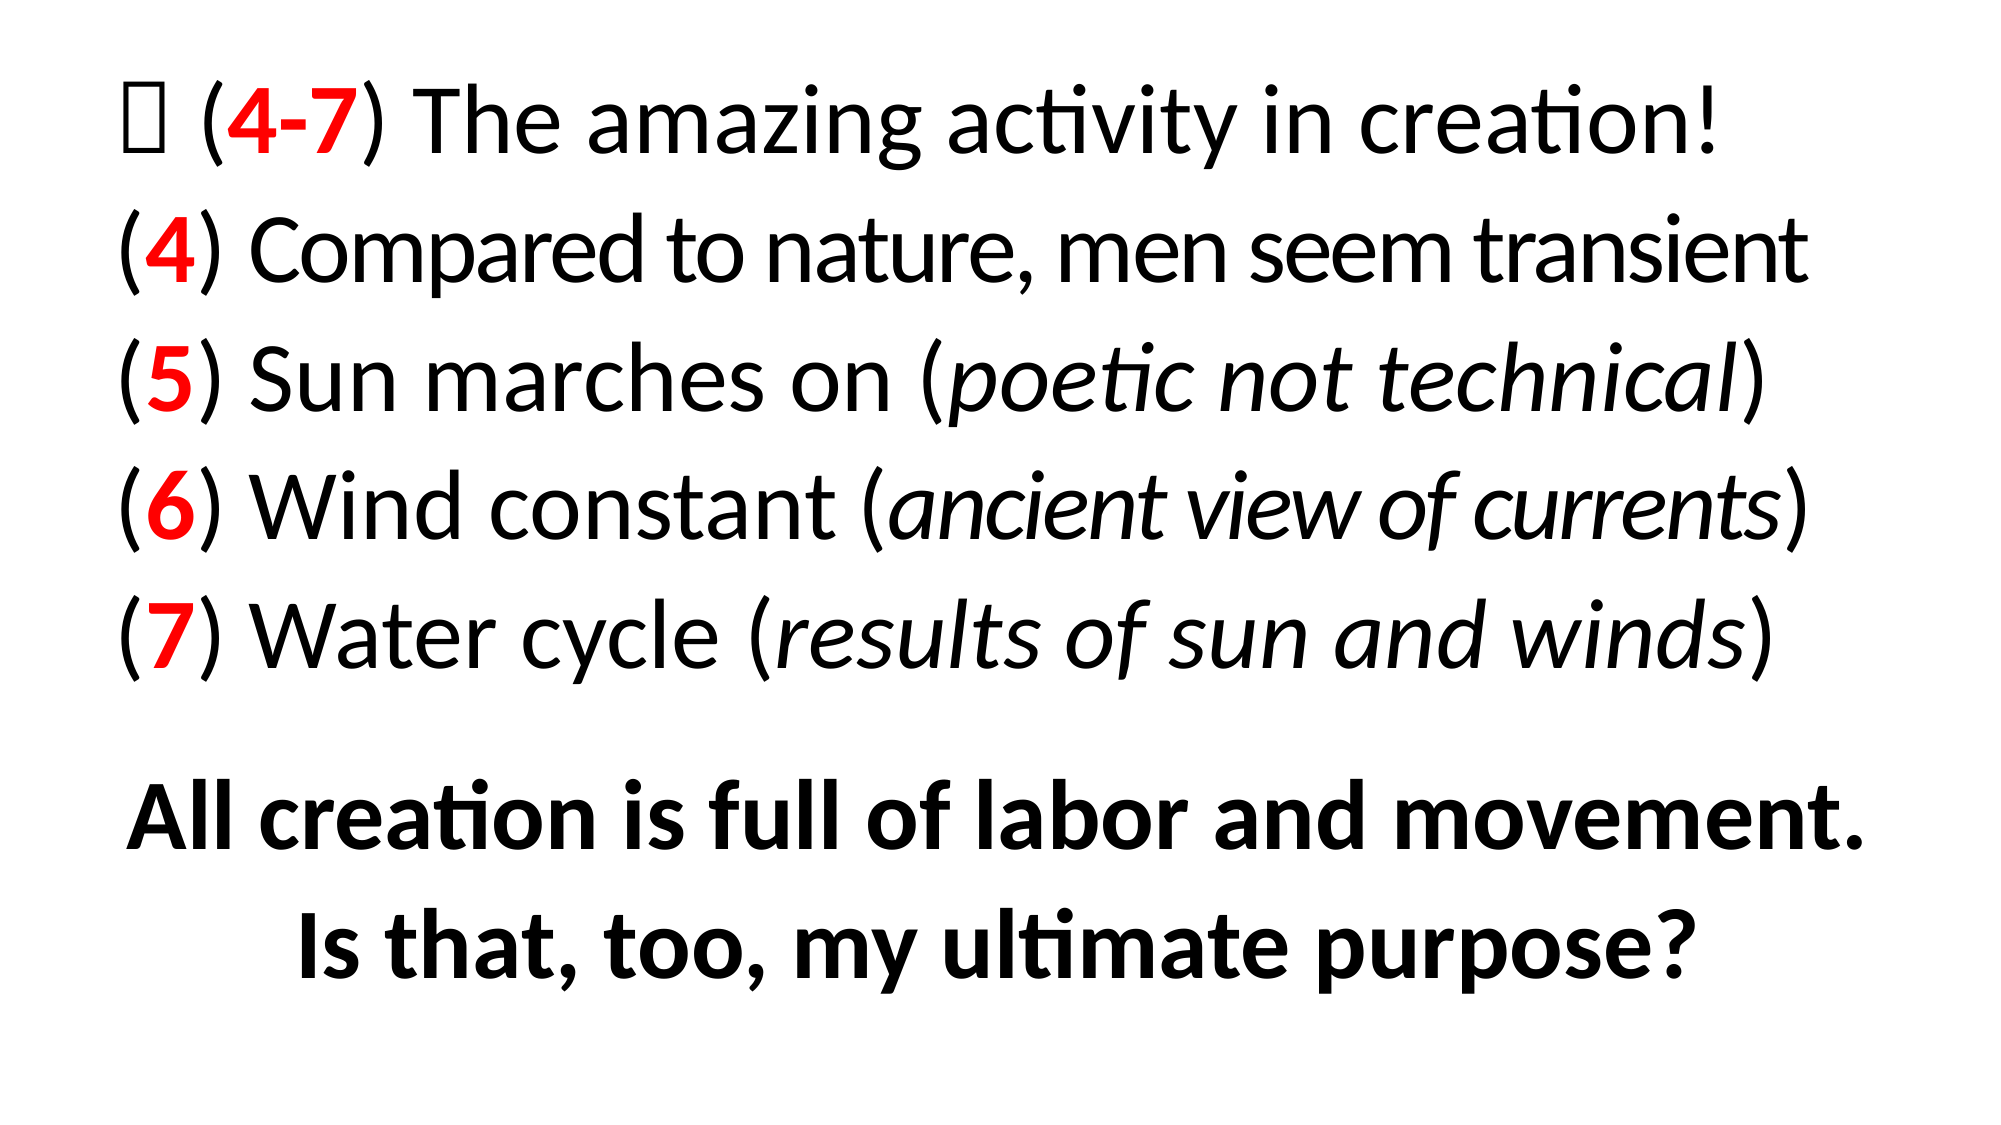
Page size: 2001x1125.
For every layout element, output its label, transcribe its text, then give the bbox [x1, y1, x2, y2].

subtitle  (4-7) The amazing activity in creation! (4) Compared to nature, men seem transient (5) Sun marches on (poetic not technical) (6) Wind constant (ancient view of currents) (7) Water cycle (results of sun and winds) All creation is full of labor and movement. Is that, too, my ultimate purpose? [99, 59, 1897, 1071]
